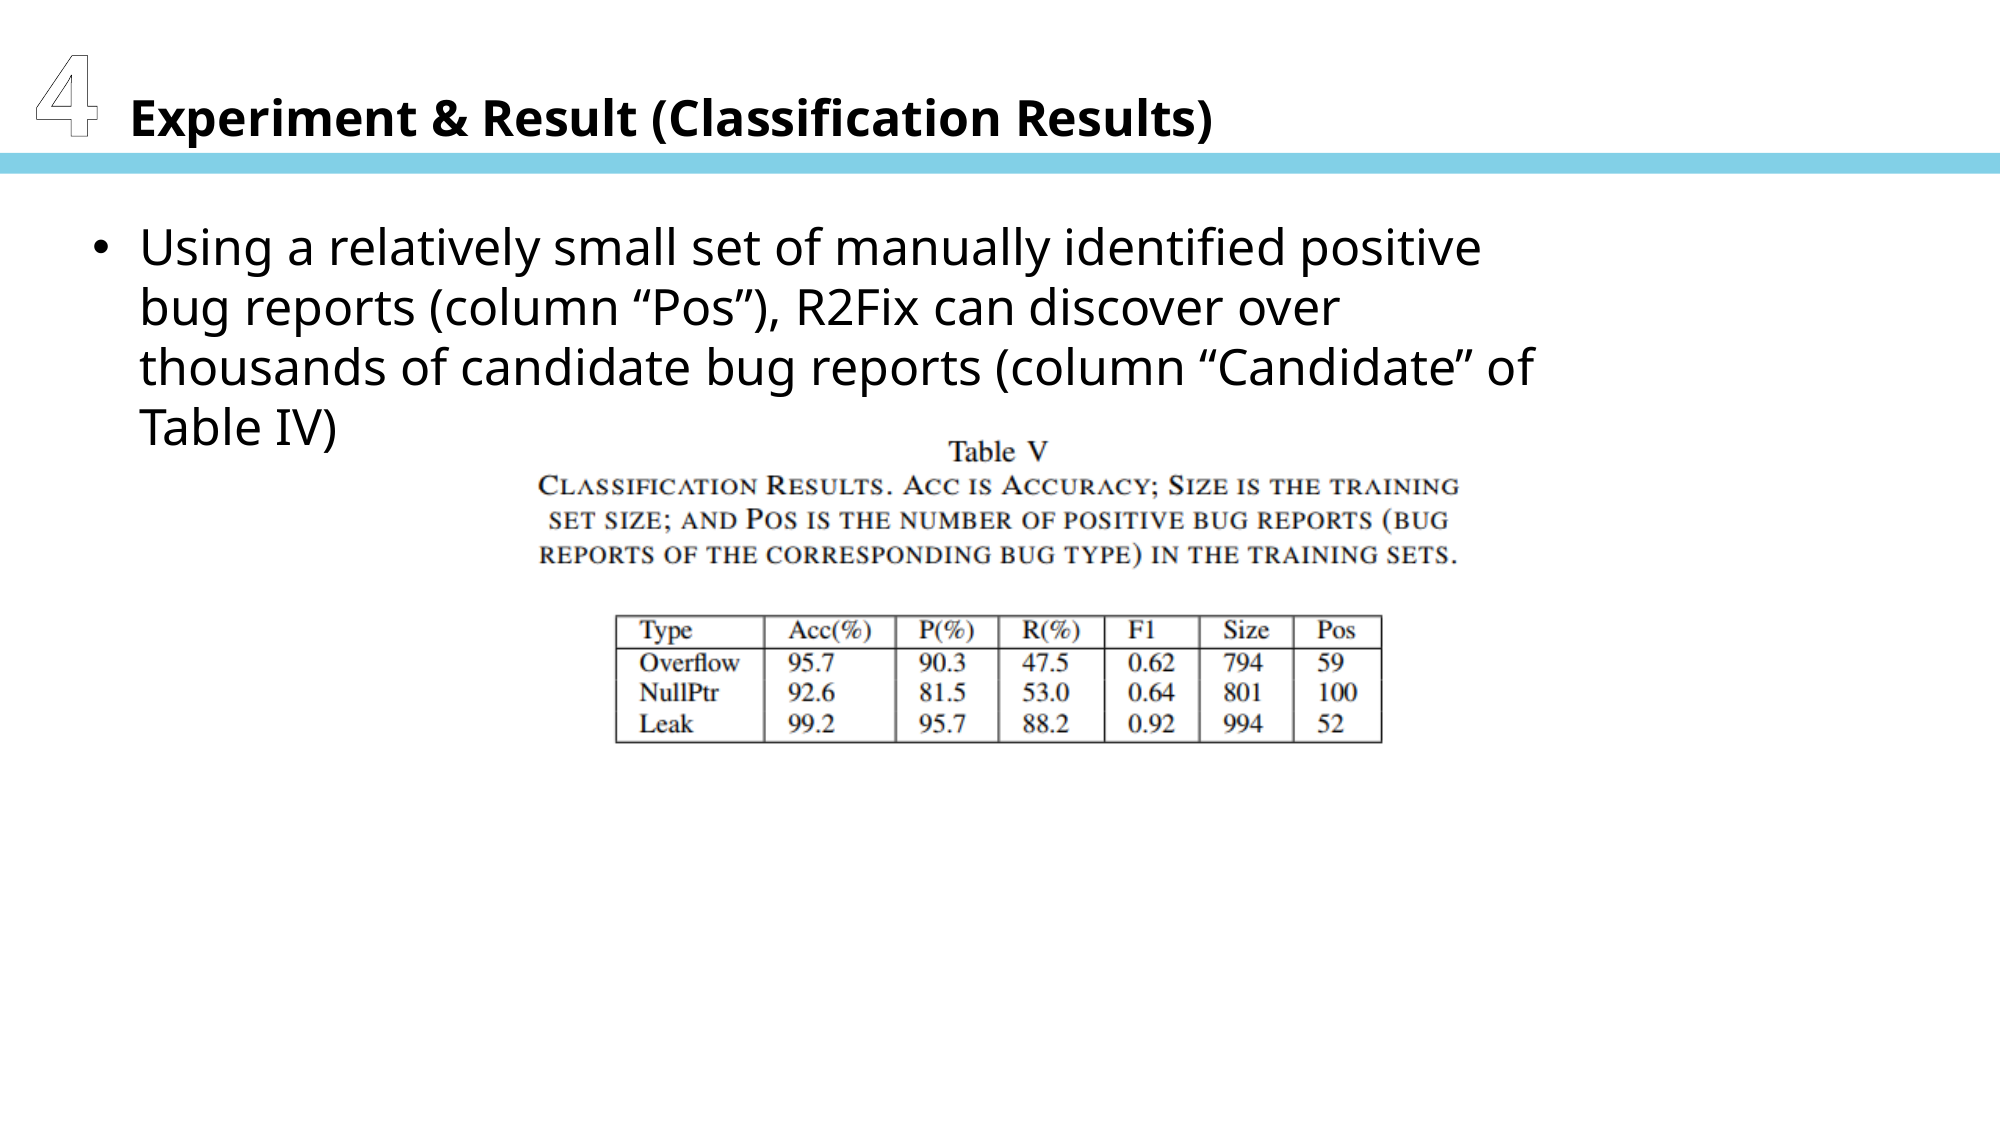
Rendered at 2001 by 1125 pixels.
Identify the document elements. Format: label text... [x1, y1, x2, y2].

picture [514, 421, 1486, 764]
text_box Using a relatively small set of manually identified positive bug reports (column “Pos”), R2Fix can discover over thousands of candidate bug reports (column “Candidate” of Table IV) [77, 208, 1579, 464]
text_box [0, 152, 2000, 175]
text_box 4 Experiment & Result (Classification Results) [20, 16, 1229, 166]
